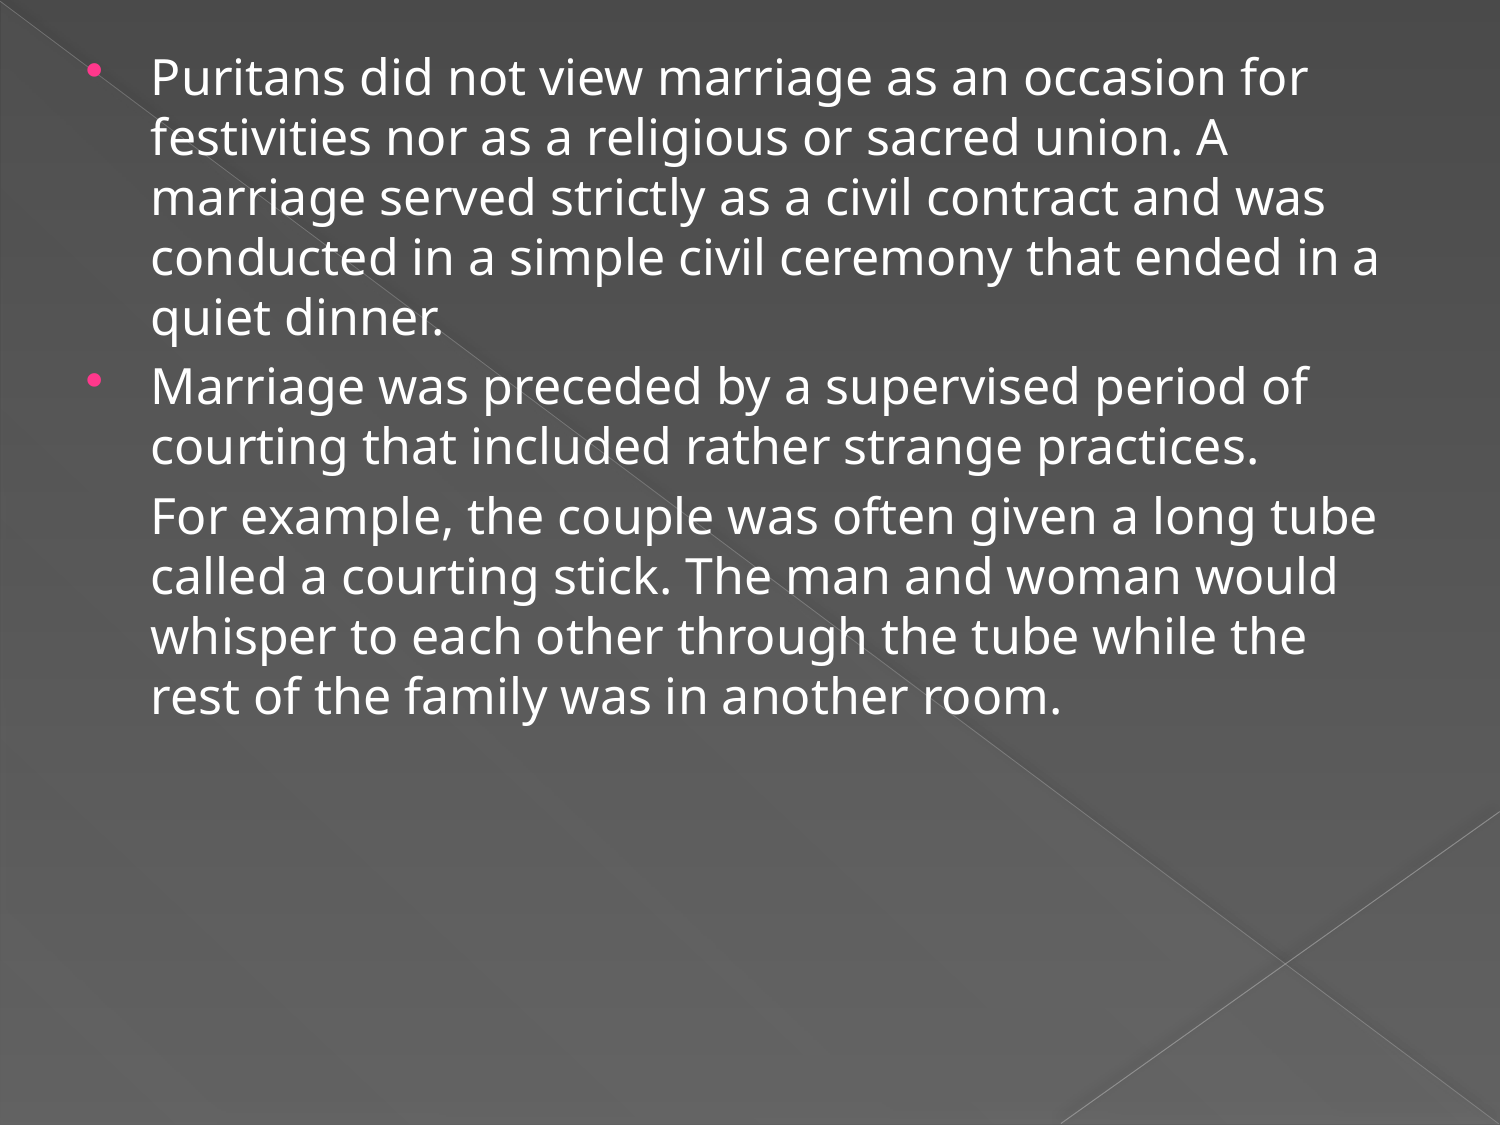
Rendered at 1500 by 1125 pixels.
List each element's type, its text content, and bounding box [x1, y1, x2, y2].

list Puritans did not view marriage as an occasion for festivities nor as a religious or sacred union. A marriage served strictly as a civil contract and was conducted in a simple civil ceremony that ended in a quiet dinner. Marriage was preceded by a supervised period of courting that included rather strange practices. For example, the couple was often given a long tube called a courting stick. The man and woman would whisper to each other through the tube while the rest of the family was in another room. [62, 37, 1413, 838]
